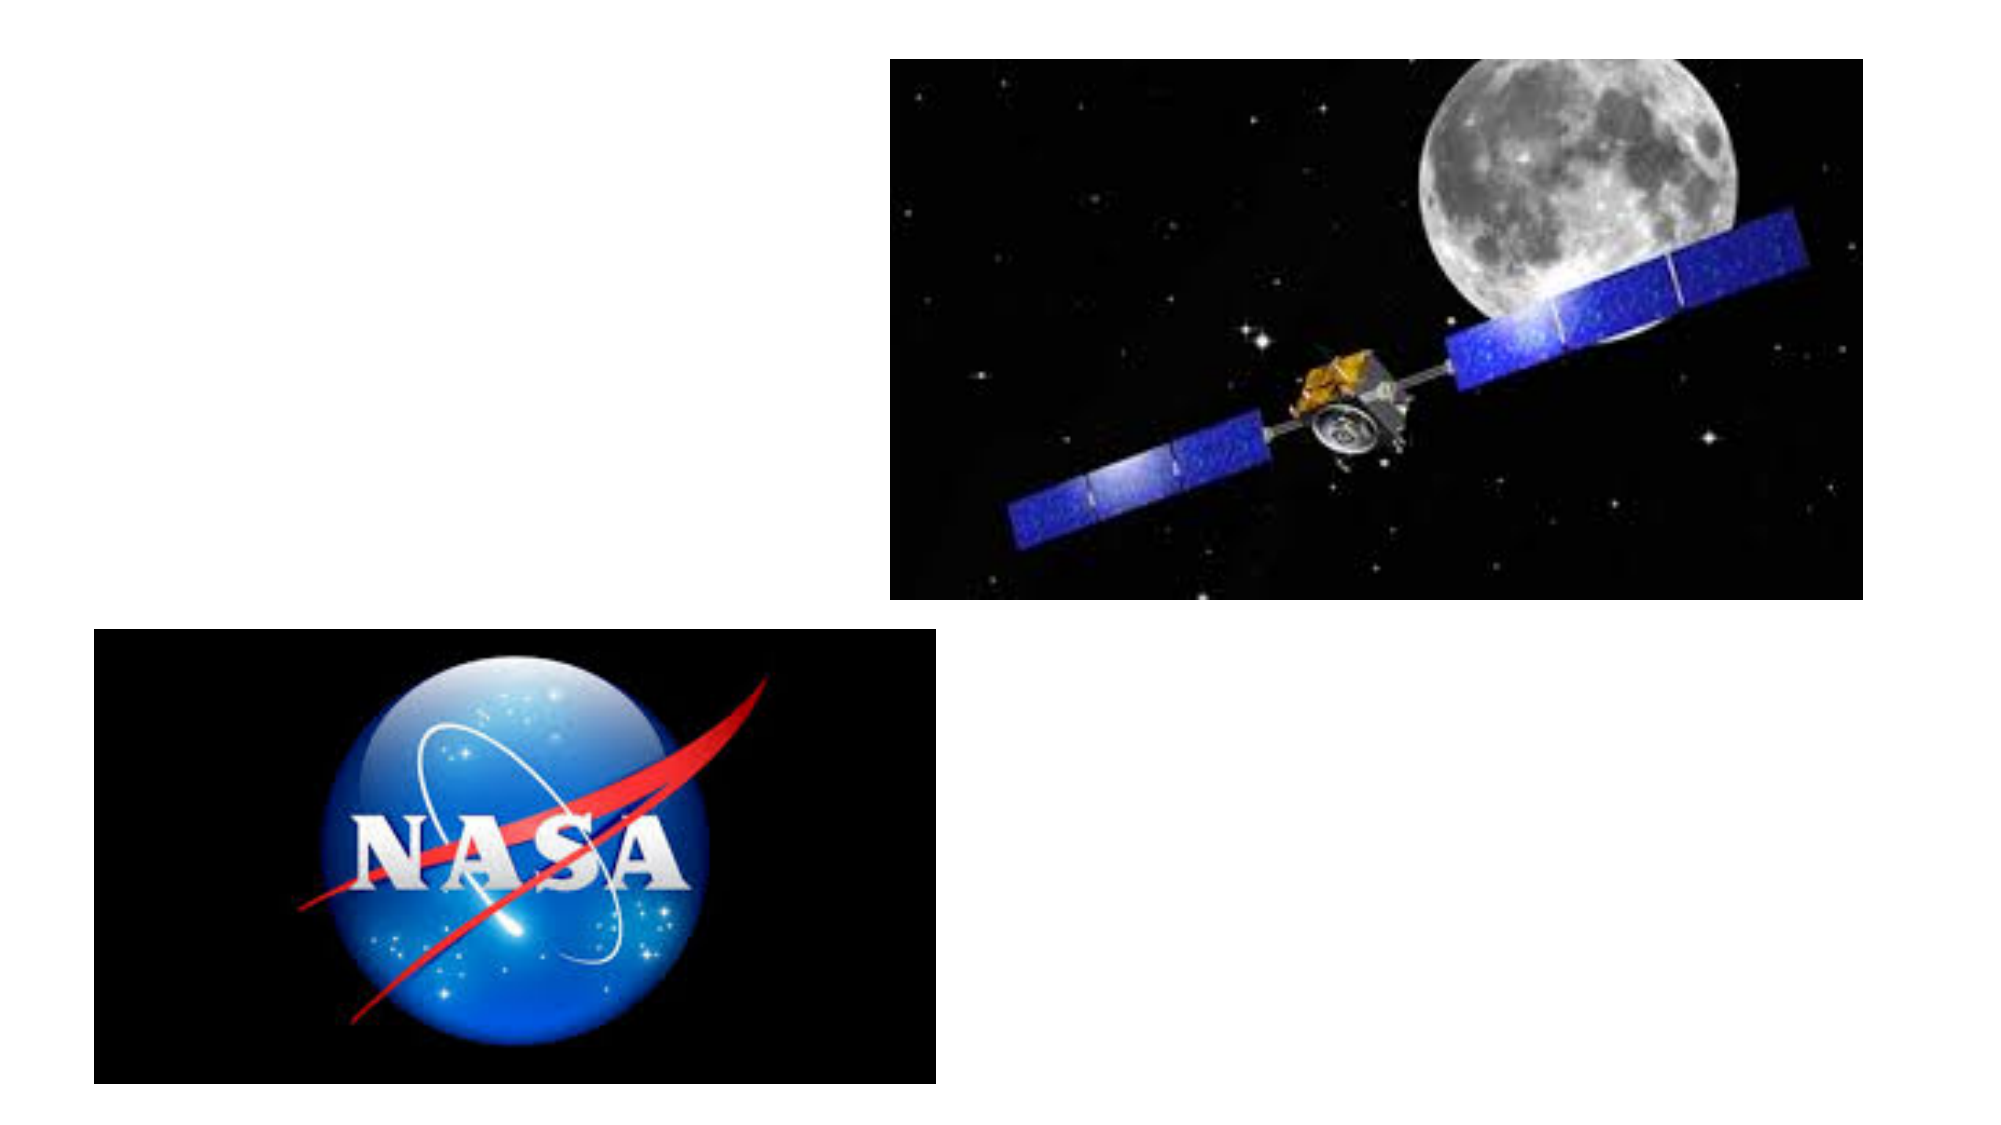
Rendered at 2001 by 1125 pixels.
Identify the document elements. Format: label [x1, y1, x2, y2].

picture [890, 59, 1863, 600]
list [94, 629, 936, 1084]
